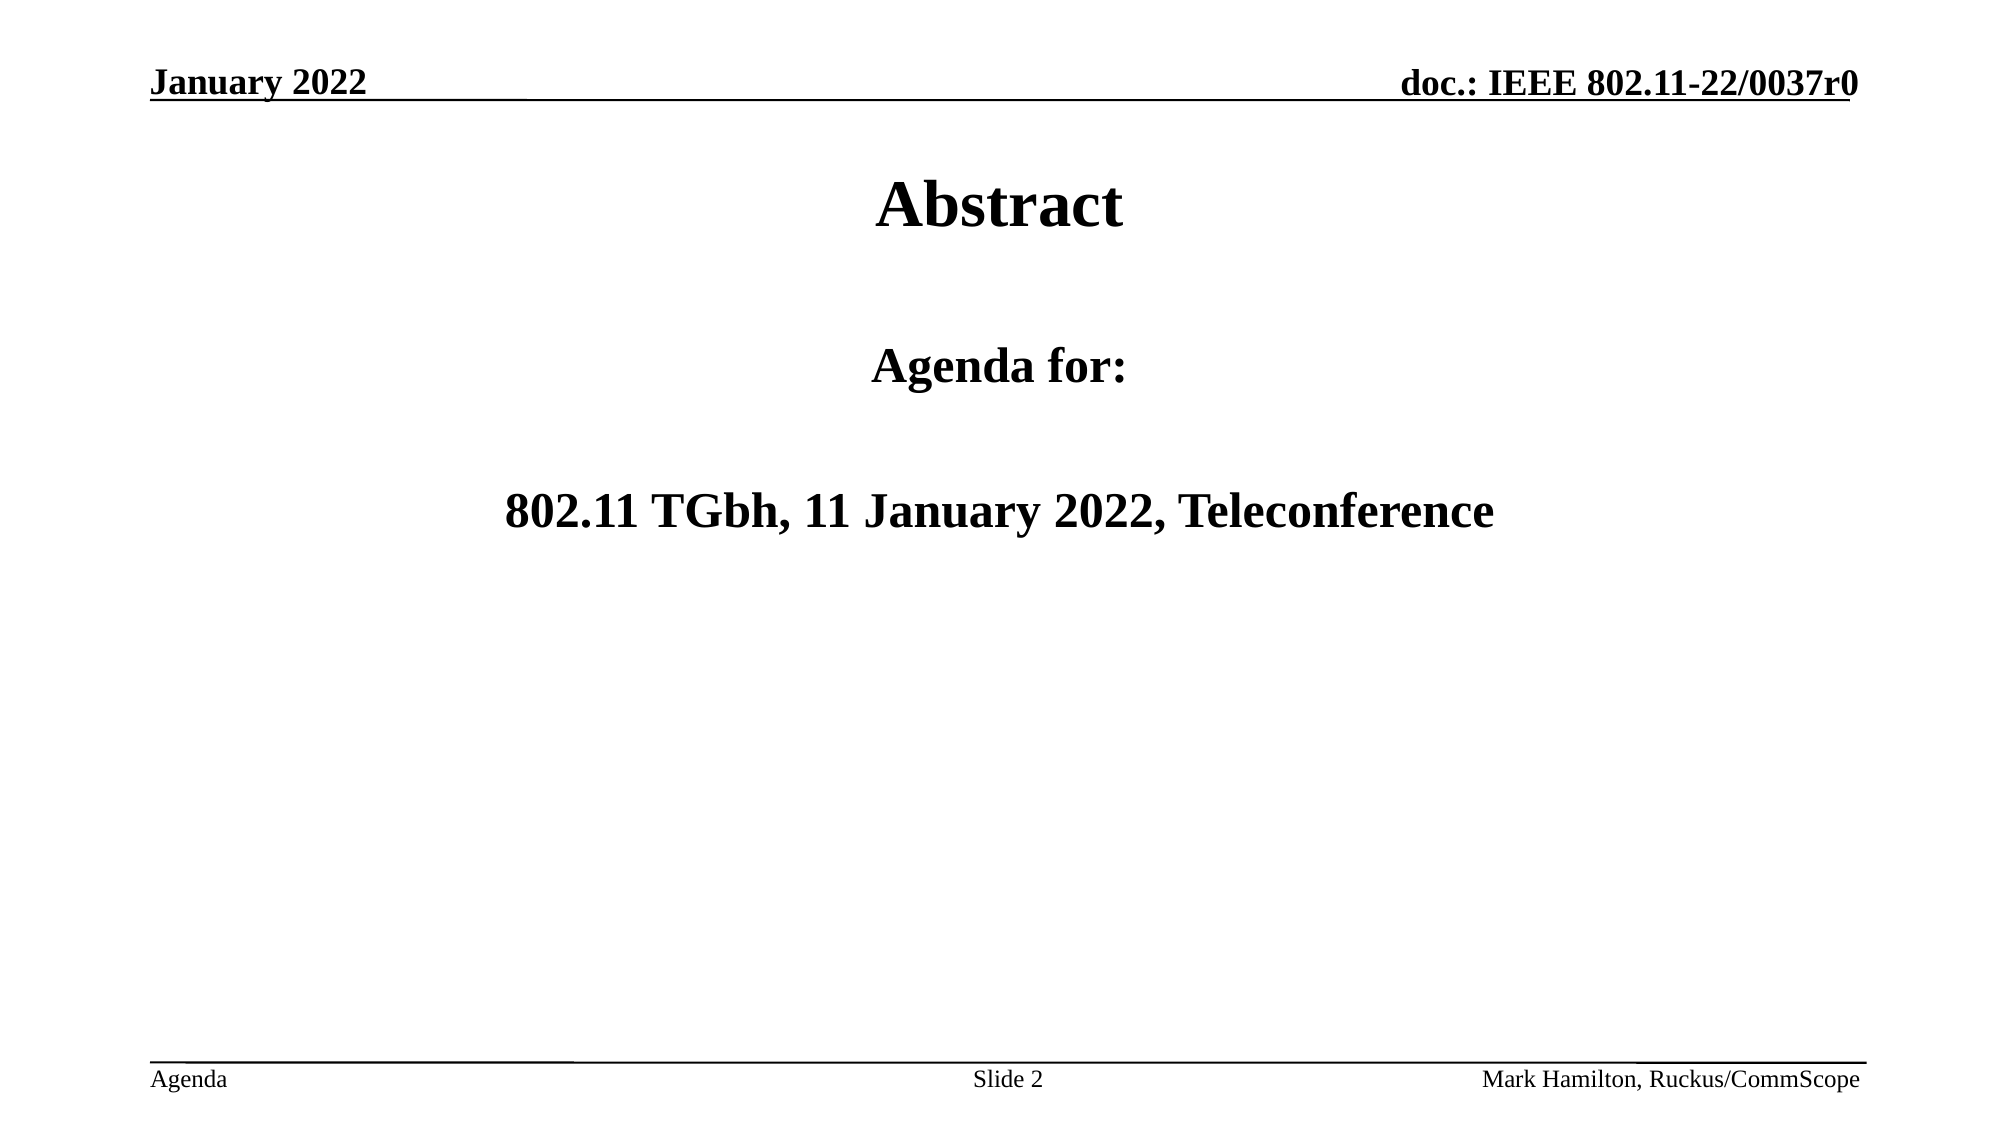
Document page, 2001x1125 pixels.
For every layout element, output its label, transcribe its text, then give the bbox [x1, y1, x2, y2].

list Agenda for: 802.11 TGbh, 11 January 2022, Teleconference [149, 324, 1850, 1000]
slide_number Slide 2 [950, 1061, 1067, 1123]
title Abstract [149, 112, 1850, 288]
